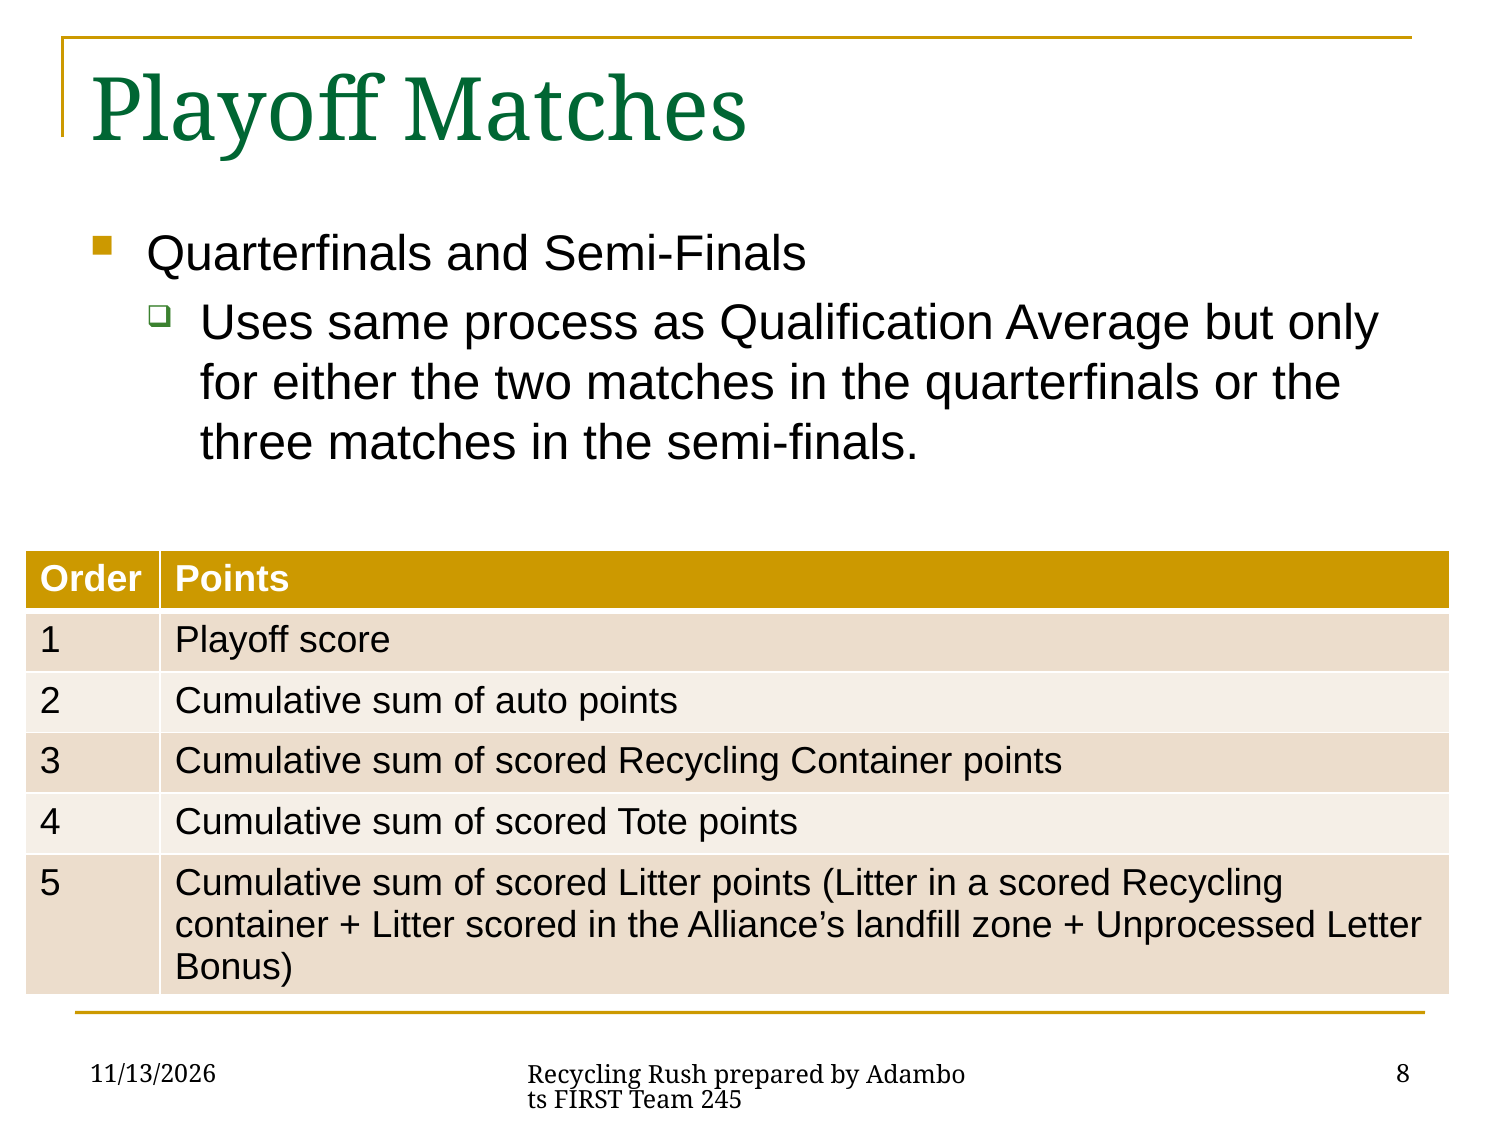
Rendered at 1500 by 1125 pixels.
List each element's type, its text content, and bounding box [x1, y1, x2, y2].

table_header Order [26, 551, 159, 608]
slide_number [74, 1023, 426, 1100]
table_cell 1 [26, 614, 159, 671]
table_cell 5 [26, 855, 159, 994]
table_cell Cumulative sum of scored Litter points (Litter in a scored Recycling container + Litter scored in the Alliance’s landfill zone + Unprocessed Letter Bonus) [161, 855, 1449, 994]
table_cell Cumulative sum of auto points [161, 673, 1449, 732]
table_cell 2 [26, 673, 159, 732]
text_box Quarterfinals and Semi-Finals Uses same process as Qualification Average but only for either the two matches in the quarterfinals or the three matches in the semi-finals. [74, 212, 1425, 538]
table_cell Cumulative sum of scored Tote points [161, 794, 1449, 853]
slide_number 8 [1074, 1023, 1426, 1100]
table_header Points [161, 551, 1449, 608]
title Playoff Matches [74, 45, 1426, 233]
table_cell Playoff score [161, 614, 1449, 671]
table_cell 3 [26, 733, 159, 792]
footer Recycling Rush prepared by Adambots FIRST Team 245 [512, 1024, 988, 1101]
table_cell Cumulative sum of scored Recycling Container points [161, 733, 1449, 792]
table_cell 4 [26, 794, 159, 853]
